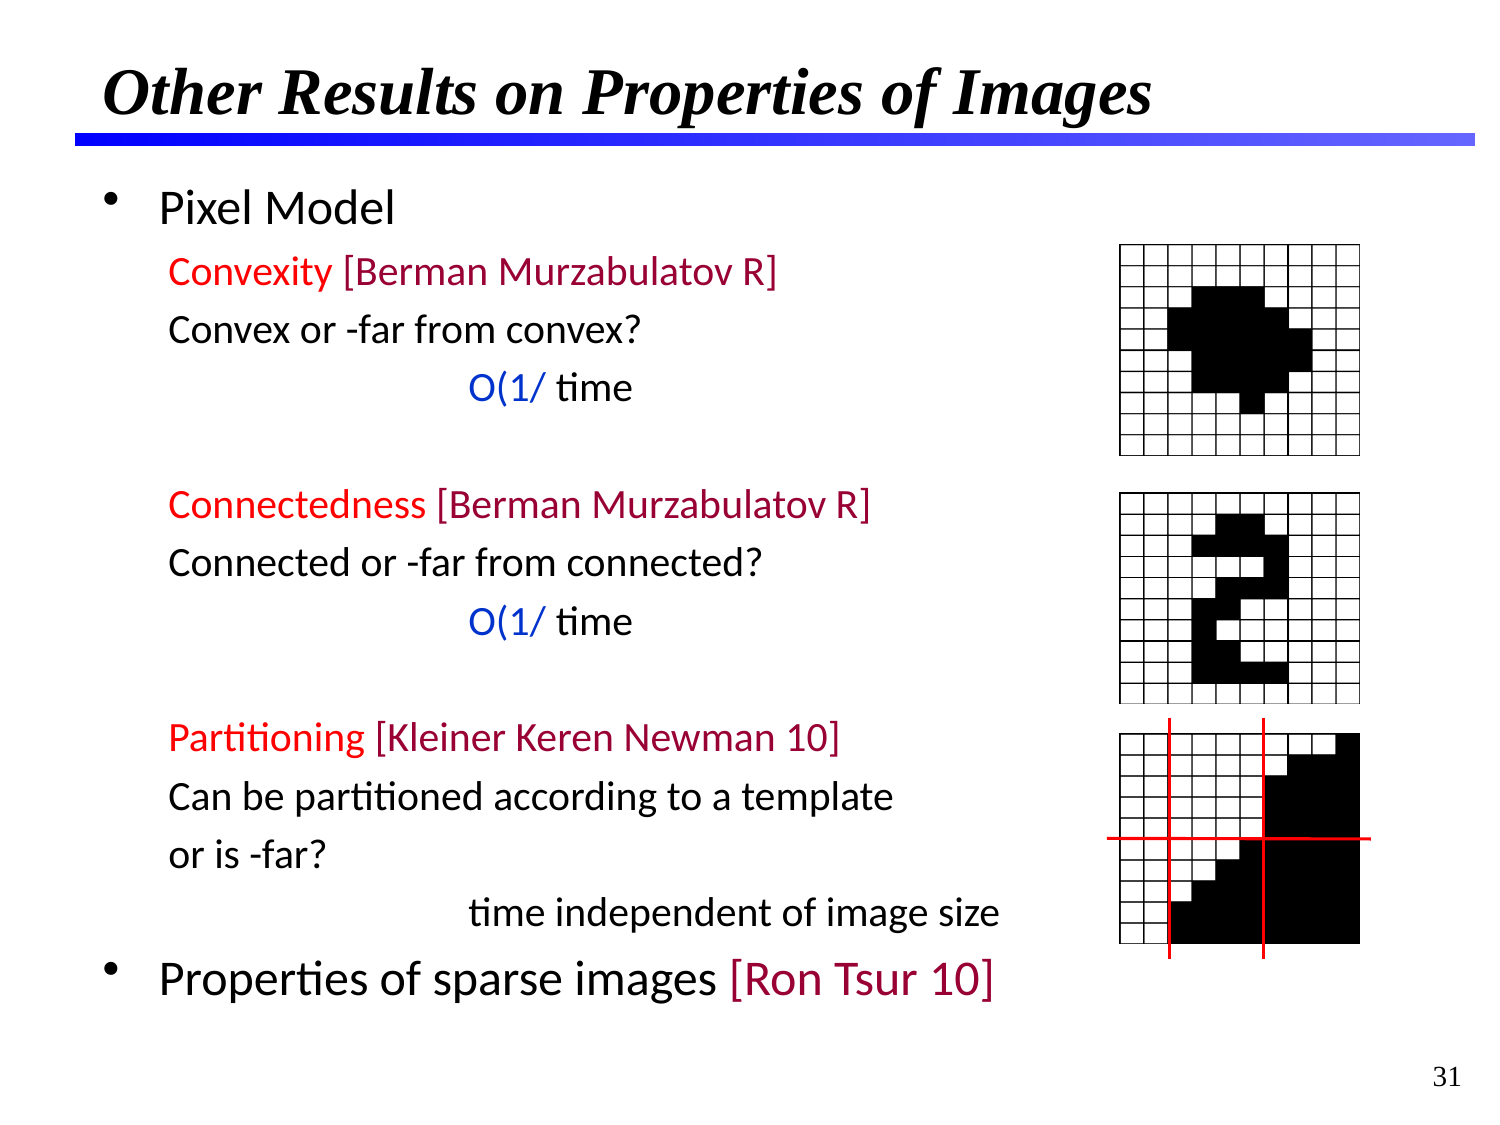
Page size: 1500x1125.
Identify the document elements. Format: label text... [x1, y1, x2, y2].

picture [1264, 840, 1361, 944]
picture [1119, 244, 1361, 456]
picture [1119, 840, 1168, 944]
picture [1170, 840, 1262, 944]
picture [1119, 732, 1168, 838]
slide_number 31 [1164, 1037, 1478, 1113]
picture [1264, 732, 1361, 838]
title Other Results on Properties of Images [87, 12, 1463, 163]
picture [1170, 732, 1262, 838]
picture [1119, 492, 1361, 704]
